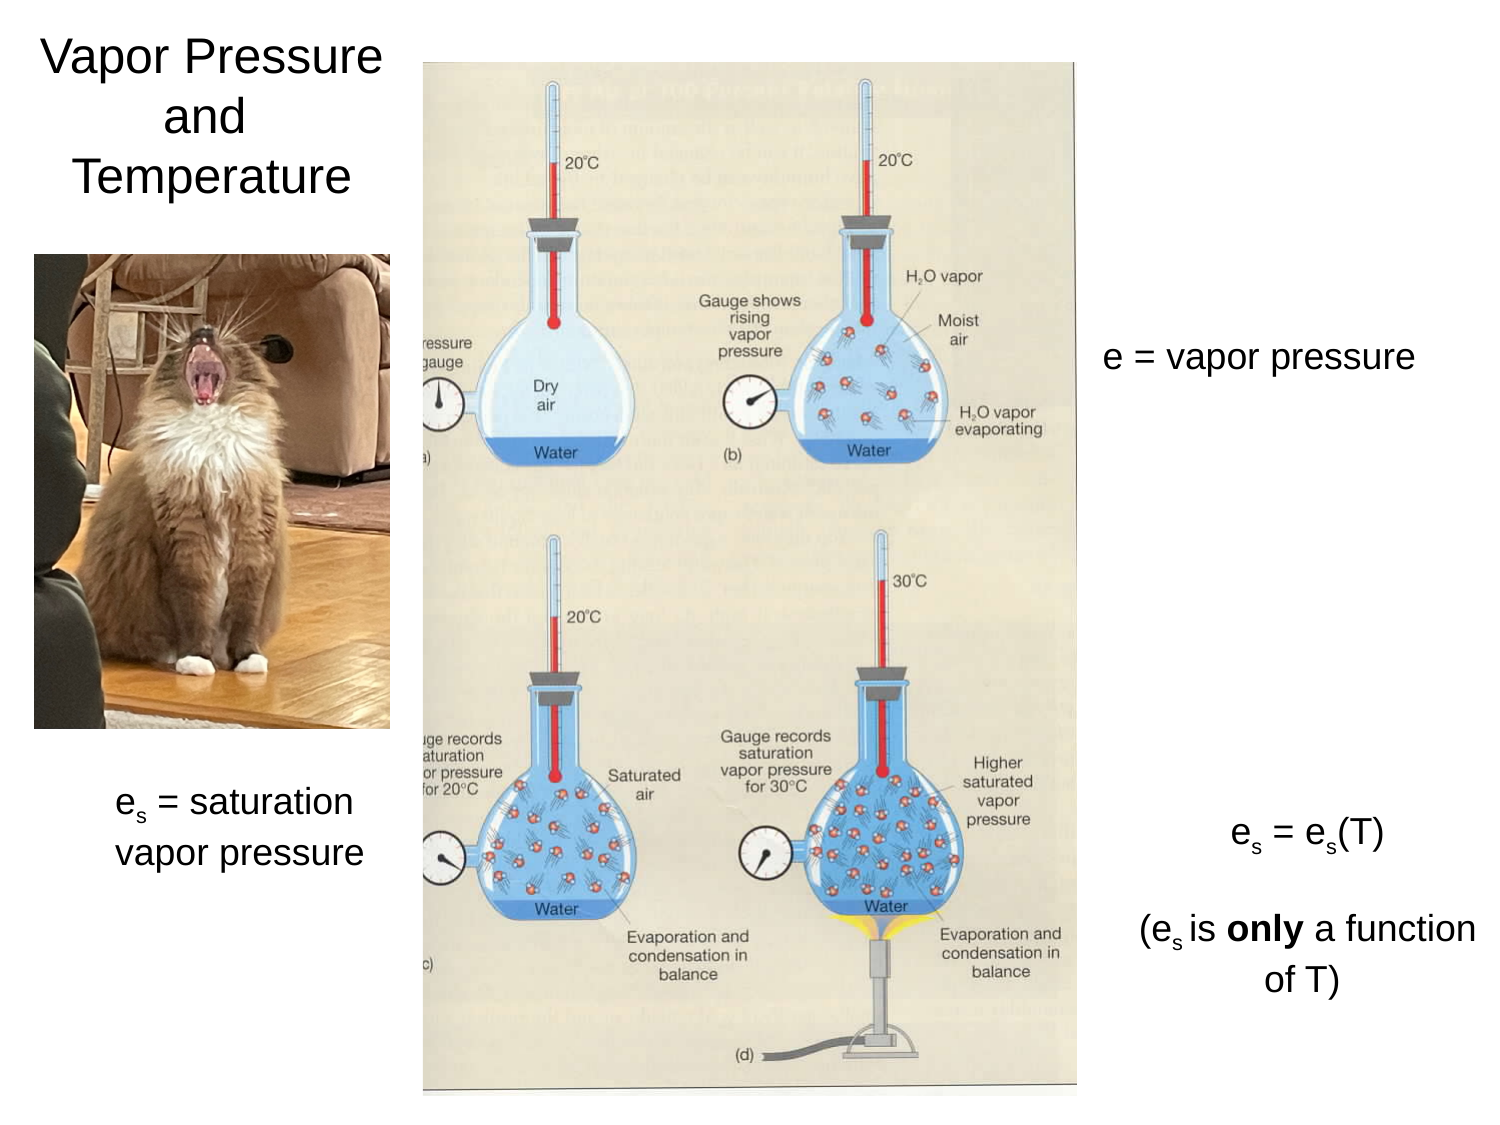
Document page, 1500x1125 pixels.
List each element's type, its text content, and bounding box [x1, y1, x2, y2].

text_box es = saturation vapor pressure [100, 769, 380, 881]
text_box es = es(T) (es is only a function of T) [1123, 799, 1492, 1059]
picture [422, 62, 1078, 1096]
picture [33, 253, 390, 729]
text_box e = vapor pressure [1087, 324, 1431, 385]
text_box Vapor Pressure and Temperature [25, 16, 399, 211]
